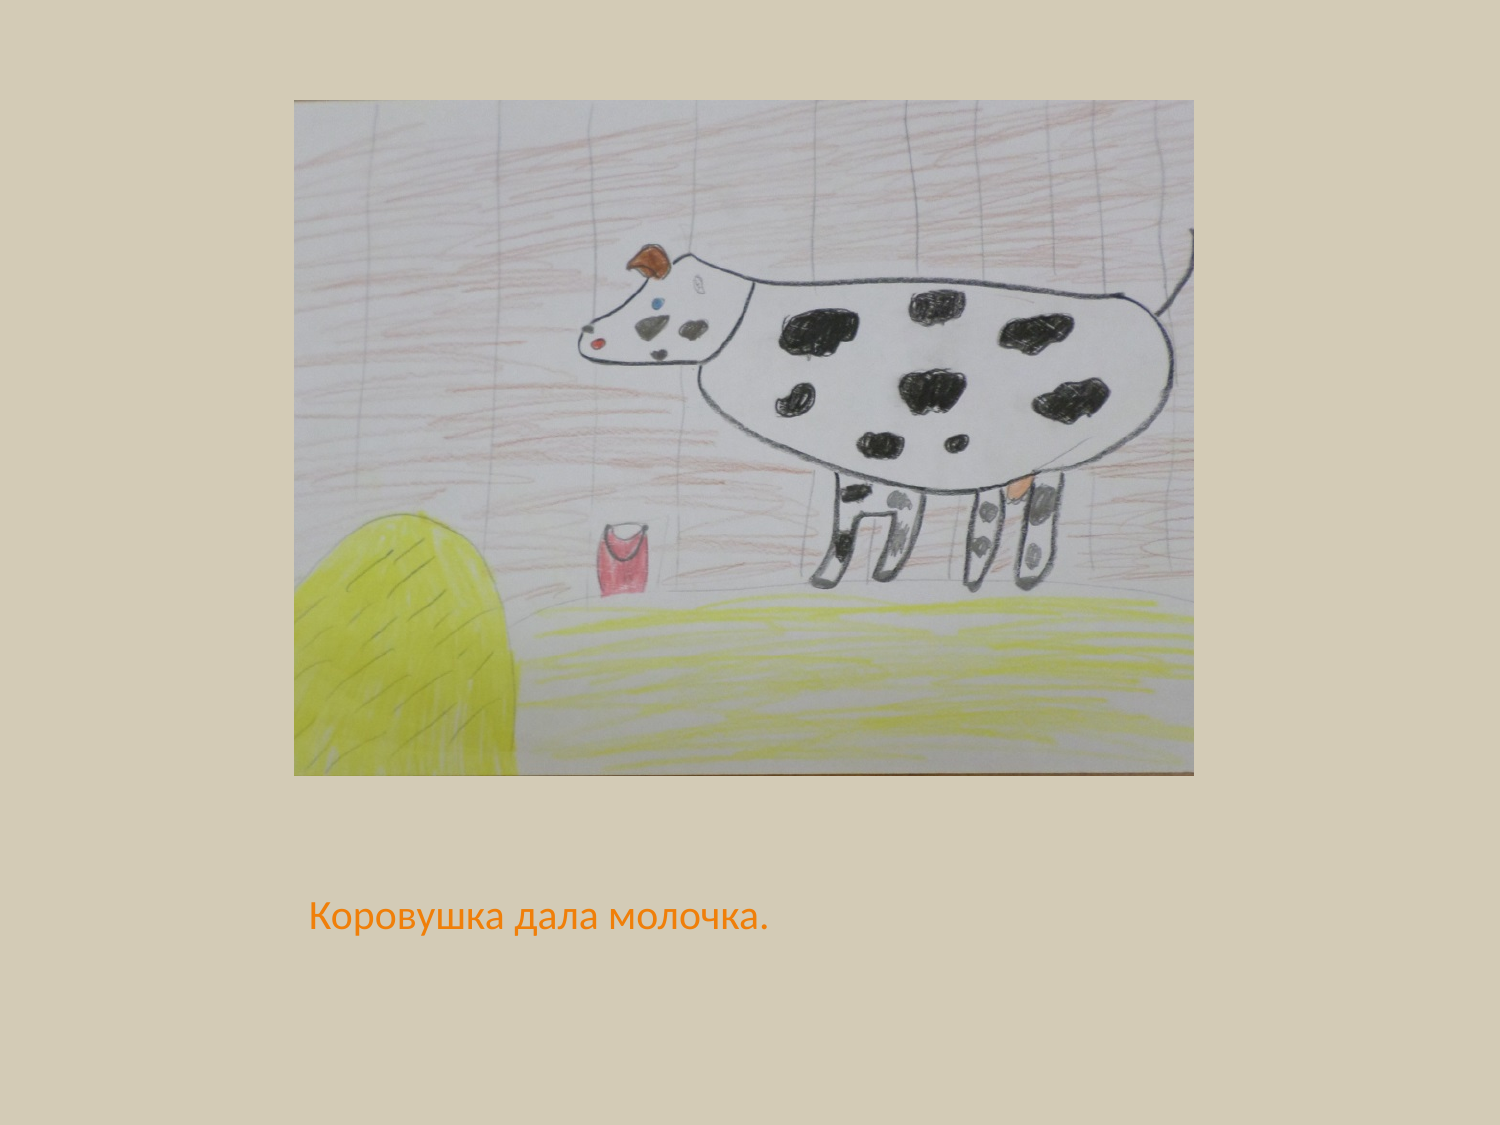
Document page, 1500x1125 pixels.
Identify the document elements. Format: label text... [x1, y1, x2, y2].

picture [293, 100, 1195, 776]
list Коровушка дала молочка. [294, 880, 1194, 1013]
